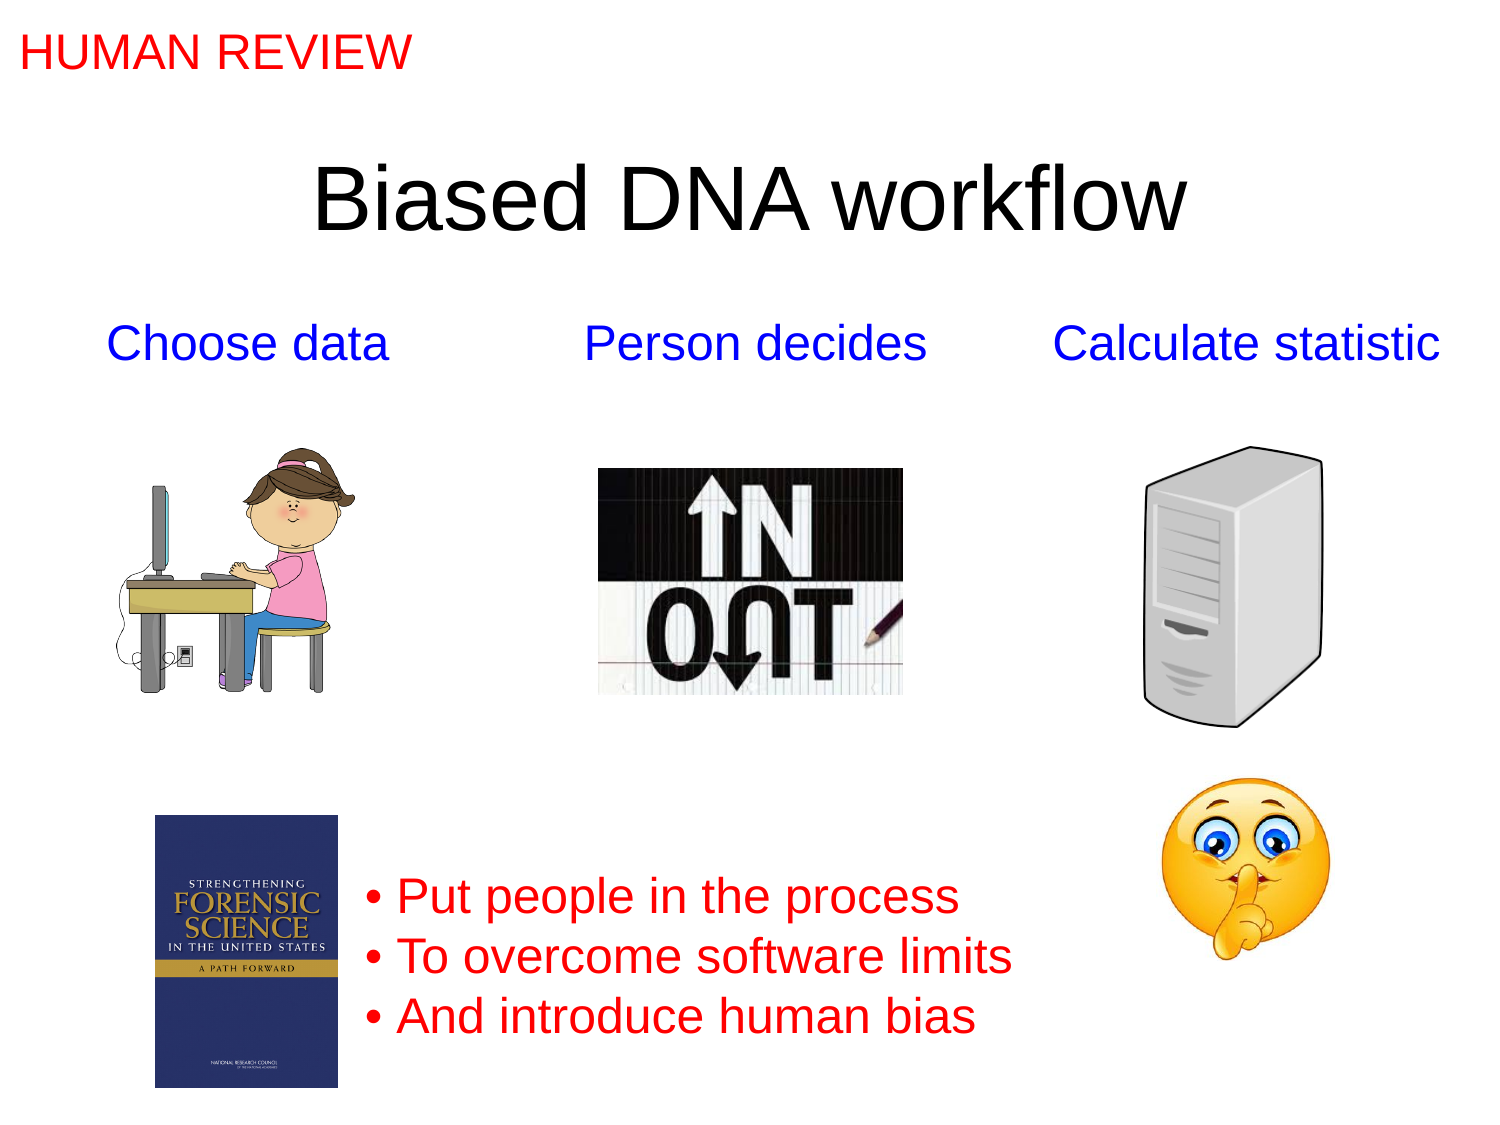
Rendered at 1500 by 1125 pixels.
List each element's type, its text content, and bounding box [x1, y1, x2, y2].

picture [116, 448, 355, 693]
picture [155, 815, 338, 1089]
text_box HUMAN REVIEW [4, 11, 428, 87]
picture [598, 468, 903, 696]
picture [1143, 446, 1325, 728]
text_box Calculate statistic [1033, 302, 1460, 378]
picture [1156, 775, 1335, 961]
text_box • Put people in the process • To overcome software limits • And introduce human bias [350, 855, 1137, 1051]
text_box Choose data [19, 302, 477, 378]
text_box Person decides [531, 302, 980, 378]
title Biased DNA workflow [0, 99, 1500, 288]
